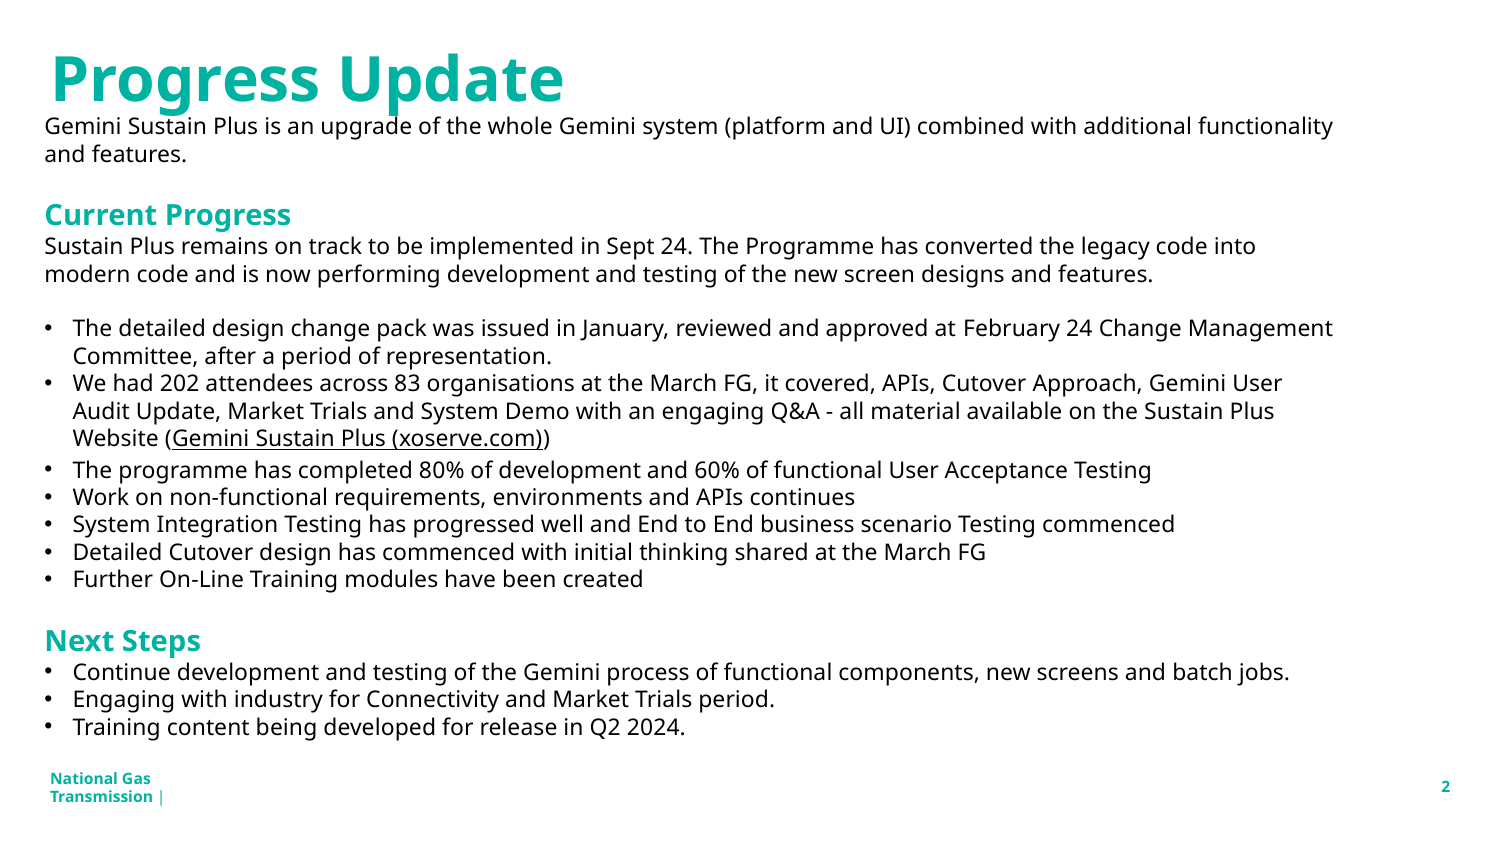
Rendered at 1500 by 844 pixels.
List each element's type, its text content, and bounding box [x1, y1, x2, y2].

title Progress Update [49, 47, 1451, 187]
slide_number 2 [1397, 773, 1451, 801]
text_box Gemini Sustain Plus is an upgrade of the whole Gemini system (platform and UI) combined with additional functionality and features. Current Progress Sustain Plus remains on track to be implemented in Sept 24. The Programme has converted the legacy code into modern code and is now performing development and testing of the new screen designs and features. The detailed design change pack was issued in January, reviewed and approved at February 24 Change Management Committee, after a period of representation. We had 202 attendees across 83 organisations at the March FG, it covered, APIs, Cutover Approach, Gemini User Audit Update, Market Trials and System Demo with an engaging Q&A - all material available on the Sustain Plus Website (Gemini Sustain Plus (xoserve.com)) The programme has completed 80% of development and 60% of functional User Acceptance Testing Work on non-functional requirements, environments and APIs continues System Integration Testing has progressed well and End to End business scenario Testing commenced Detailed Cutover design has commenced with initial thinking shared at the March FG Further On-Line Training modules have been created Next Steps Continue development and testing of the Gemini process of functional components, new screens and batch jobs. Engaging with industry for Connectivity and Market Trials period. Training content being developed for release in Q2 2024. [29, 104, 1360, 748]
